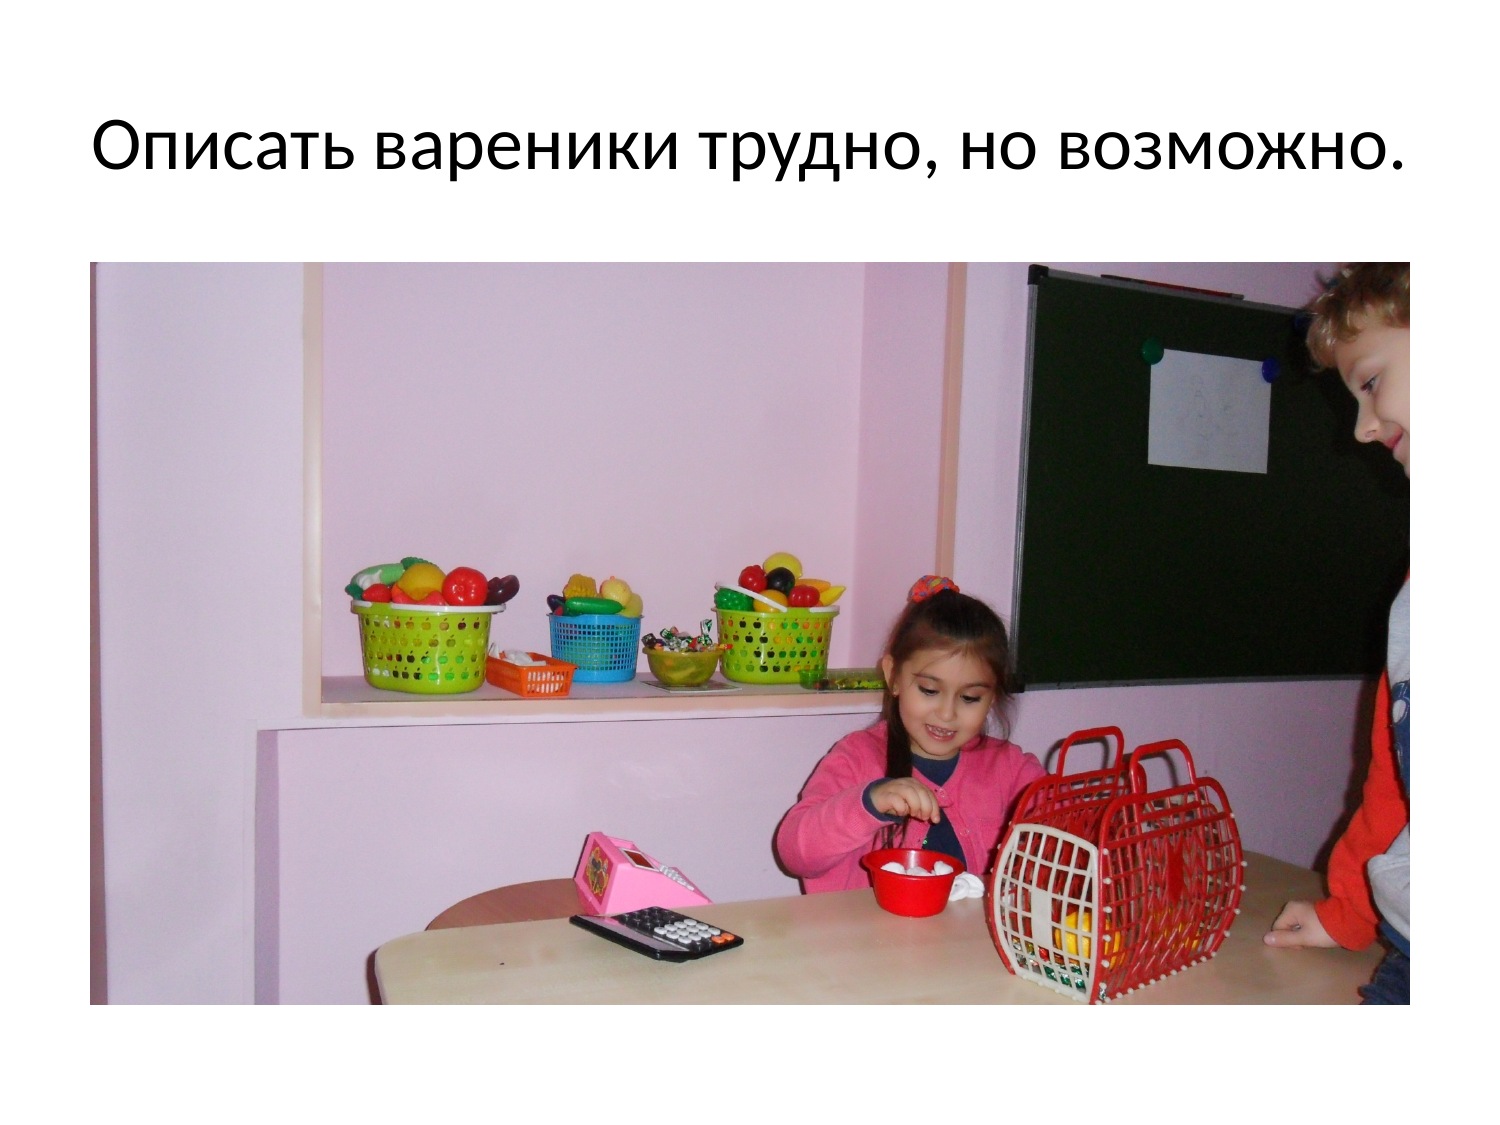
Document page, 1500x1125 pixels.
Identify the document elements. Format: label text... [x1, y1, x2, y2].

title Описать вареники трудно, но возможно. [75, 45, 1425, 233]
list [89, 262, 1411, 1006]
